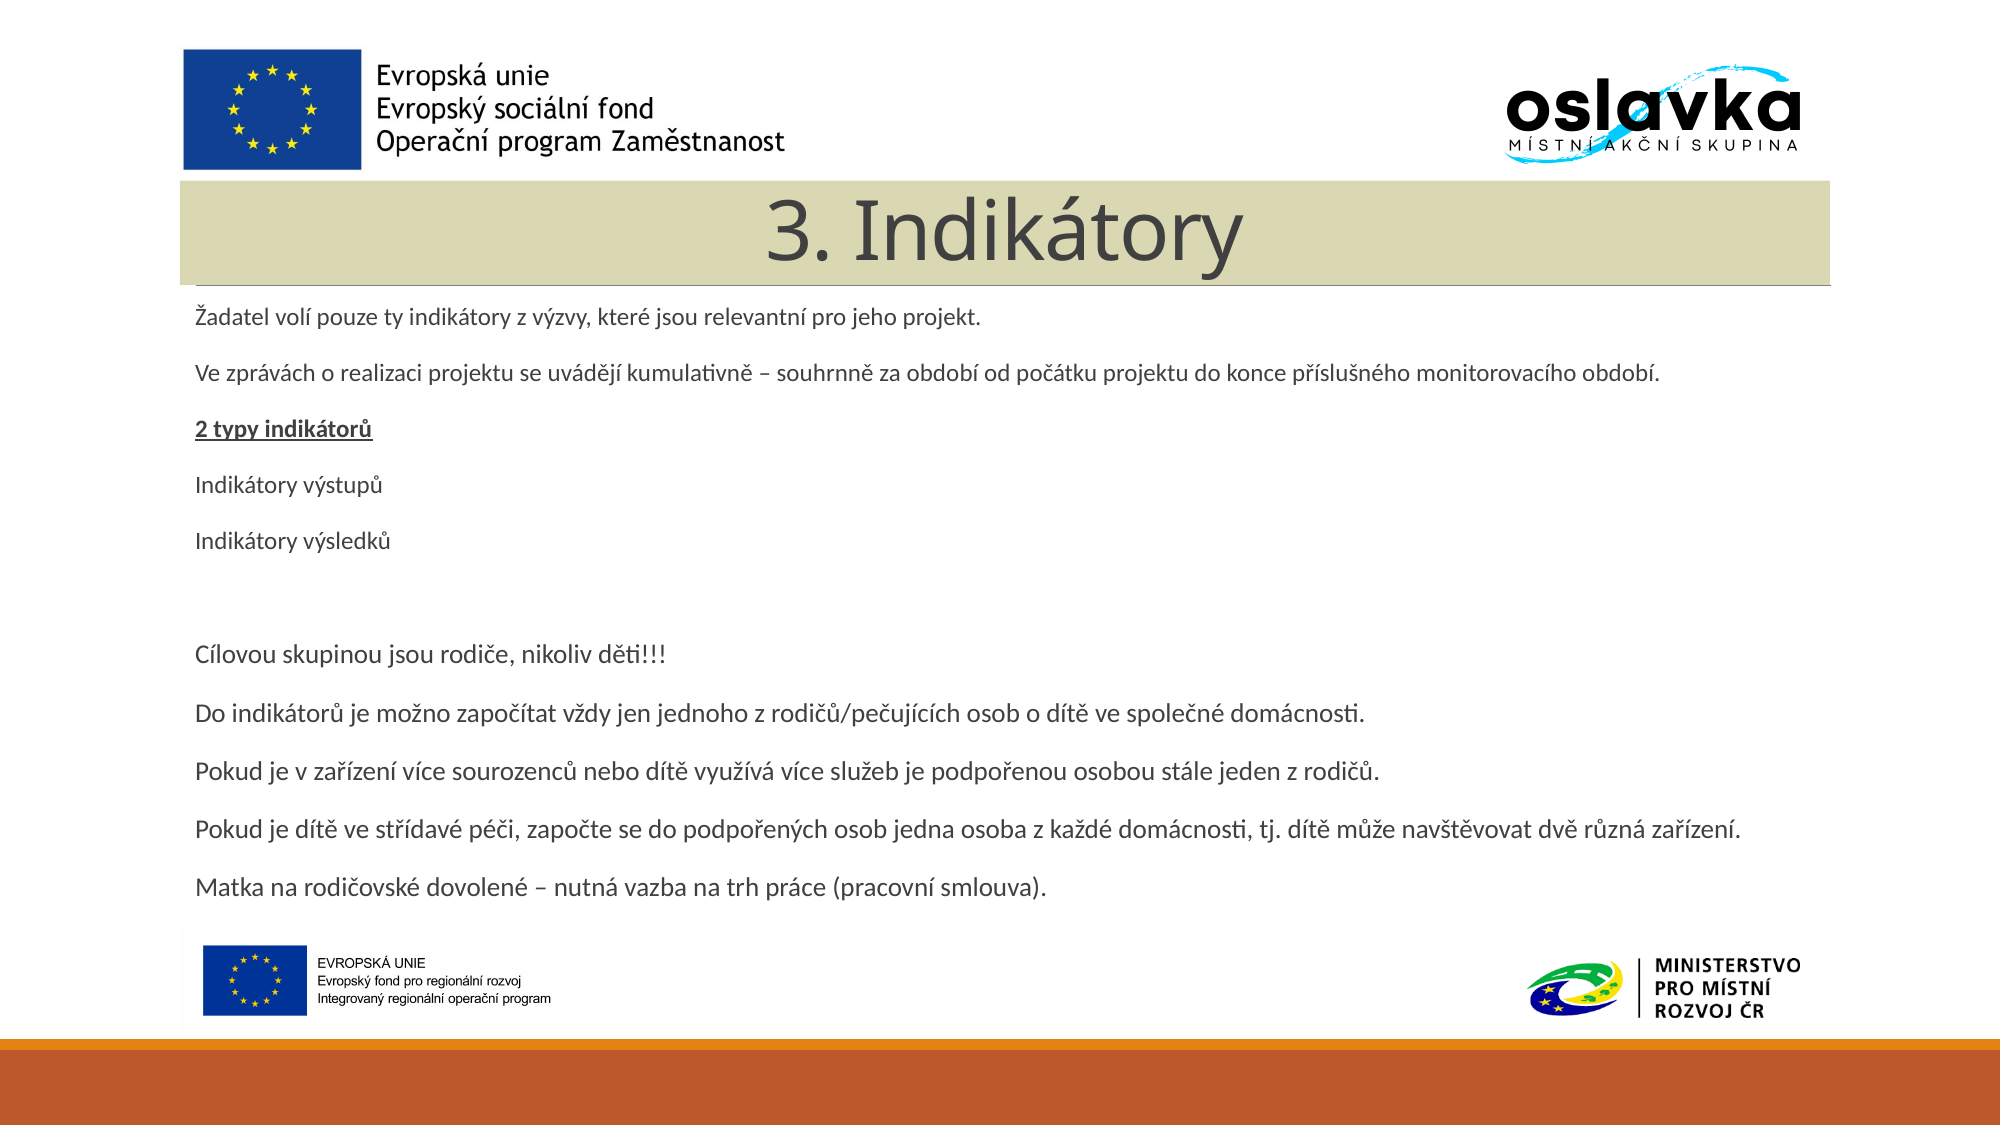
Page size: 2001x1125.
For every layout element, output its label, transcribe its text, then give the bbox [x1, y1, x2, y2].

text_box 3. Indikátory [179, 180, 1830, 285]
picture [179, 922, 585, 1039]
picture [179, 46, 786, 173]
picture [1527, 958, 1801, 1019]
list Žadatel volí pouze ty indikátory z výzvy, které jsou relevantní pro jeho projekt. Ve zprávách o realizaci projektu se uvádějí kumulativně – souhrnně za období od počátku projektu do konce příslušného monitorovacího období. 2 typy indikátorů Indikátory výstupů Indikátory výsledků Cílovou skupinou jsou rodiče, nikoliv děti!!! Do indikátorů je možno započítat vždy jen jednoho z rodičů/pečujících osob o dítě ve společné domácnosti. Pokud je v zařízení více sourozenců nebo dítě využívá více služeb je podpořenou osobou stále jeden z rodičů. Pokud je dítě ve střídavé péči, započte se do podpořených osob jedna osoba z každé domácnosti, tj. dítě může navštěvovat dvě různá zařízení. Matka na rodičovské dovolené – nutná vazba na trh práce (pracovní smlouva). [180, 296, 1830, 948]
picture [1503, 63, 1801, 165]
